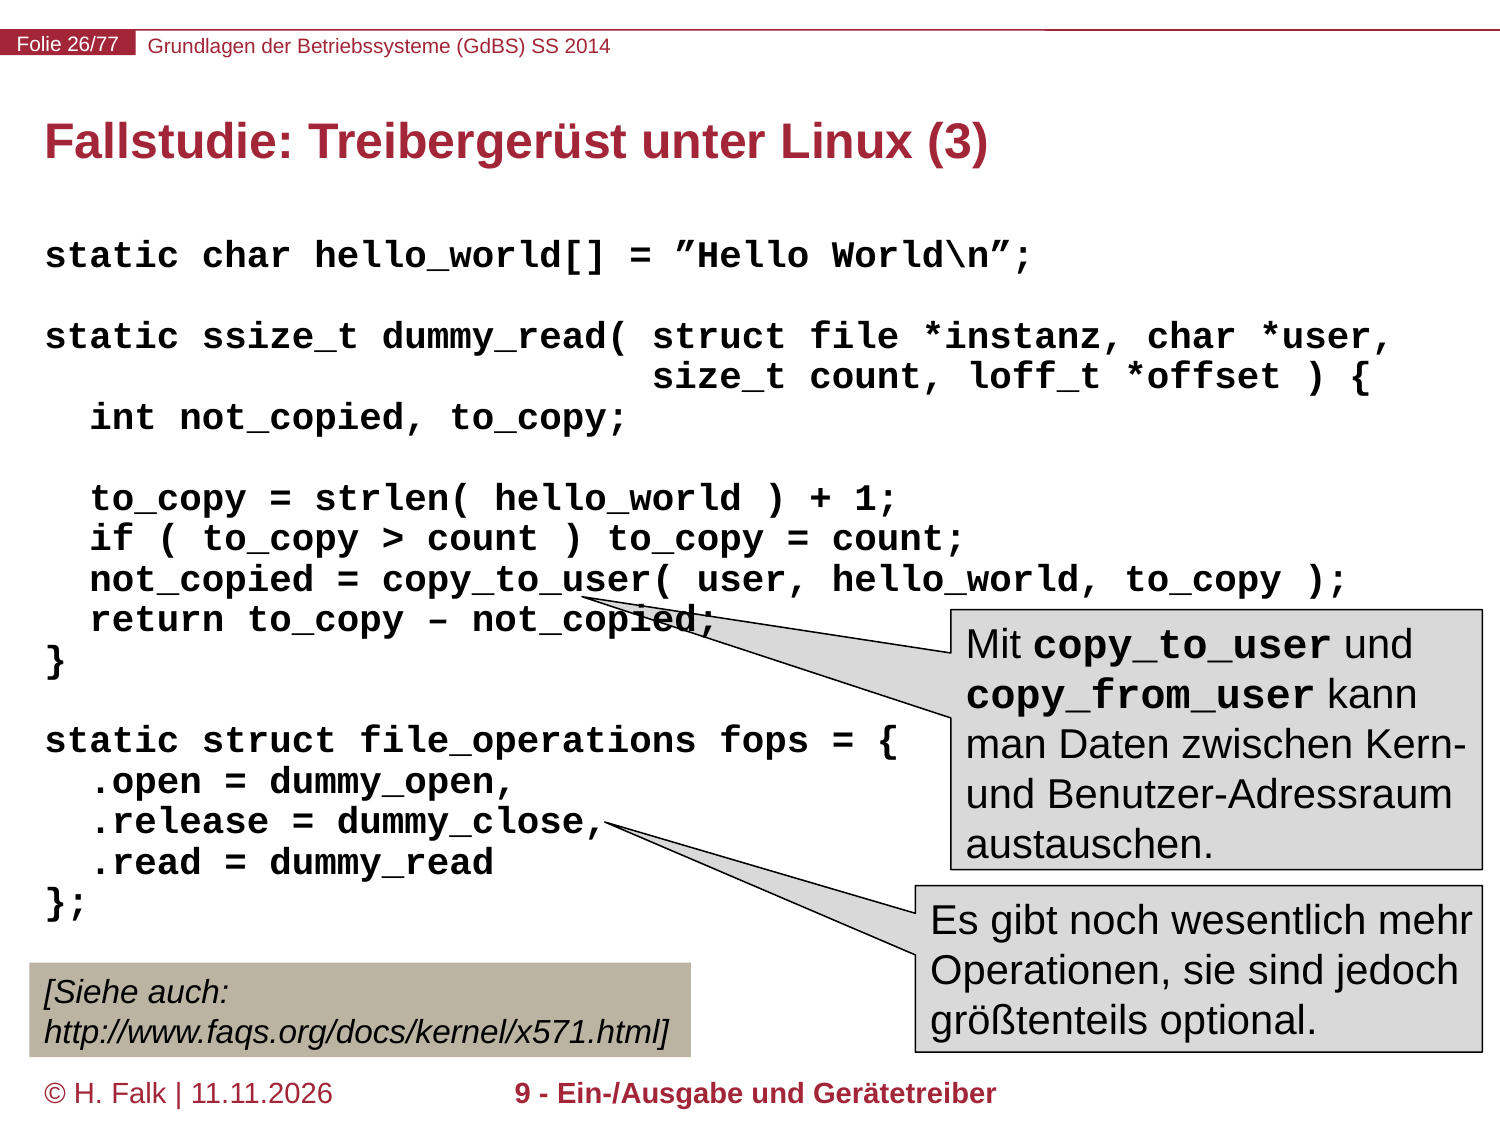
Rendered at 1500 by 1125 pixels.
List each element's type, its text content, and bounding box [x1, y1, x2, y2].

text_box Es gibt noch wesentlich mehr Operationen, sie sind jedoch größtenteils optional. [915, 1047, 1495, 1051]
footer 9 - Ein-/Ausgabe und Gerätetreiber [301, 1066, 1211, 1125]
title Fallstudie: Treibergerüst unter Linux (3) [29, 90, 1471, 198]
text_box [Siehe auch: http://www.faqs.org/docs/kernel/x571.html] [29, 1047, 691, 1058]
list static char hello_world[] = ”Hello World\n”; static ssize_t dummy_read( struct file *instanz, char *user, size_t count, loff_t *offset ) { int not_copied, to_copy; to_copy = strlen( hello_world ) + 1; if ( to_copy > count ) to_copy = count; not_copied = copy_to_user( user, hello_world, to_copy ); return to_copy – not_copied; } static struct file_operations fops = { .open = dummy_open, .release = dummy_close, .read = dummy_read }; [29, 227, 1495, 1047]
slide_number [29, 1066, 301, 1125]
